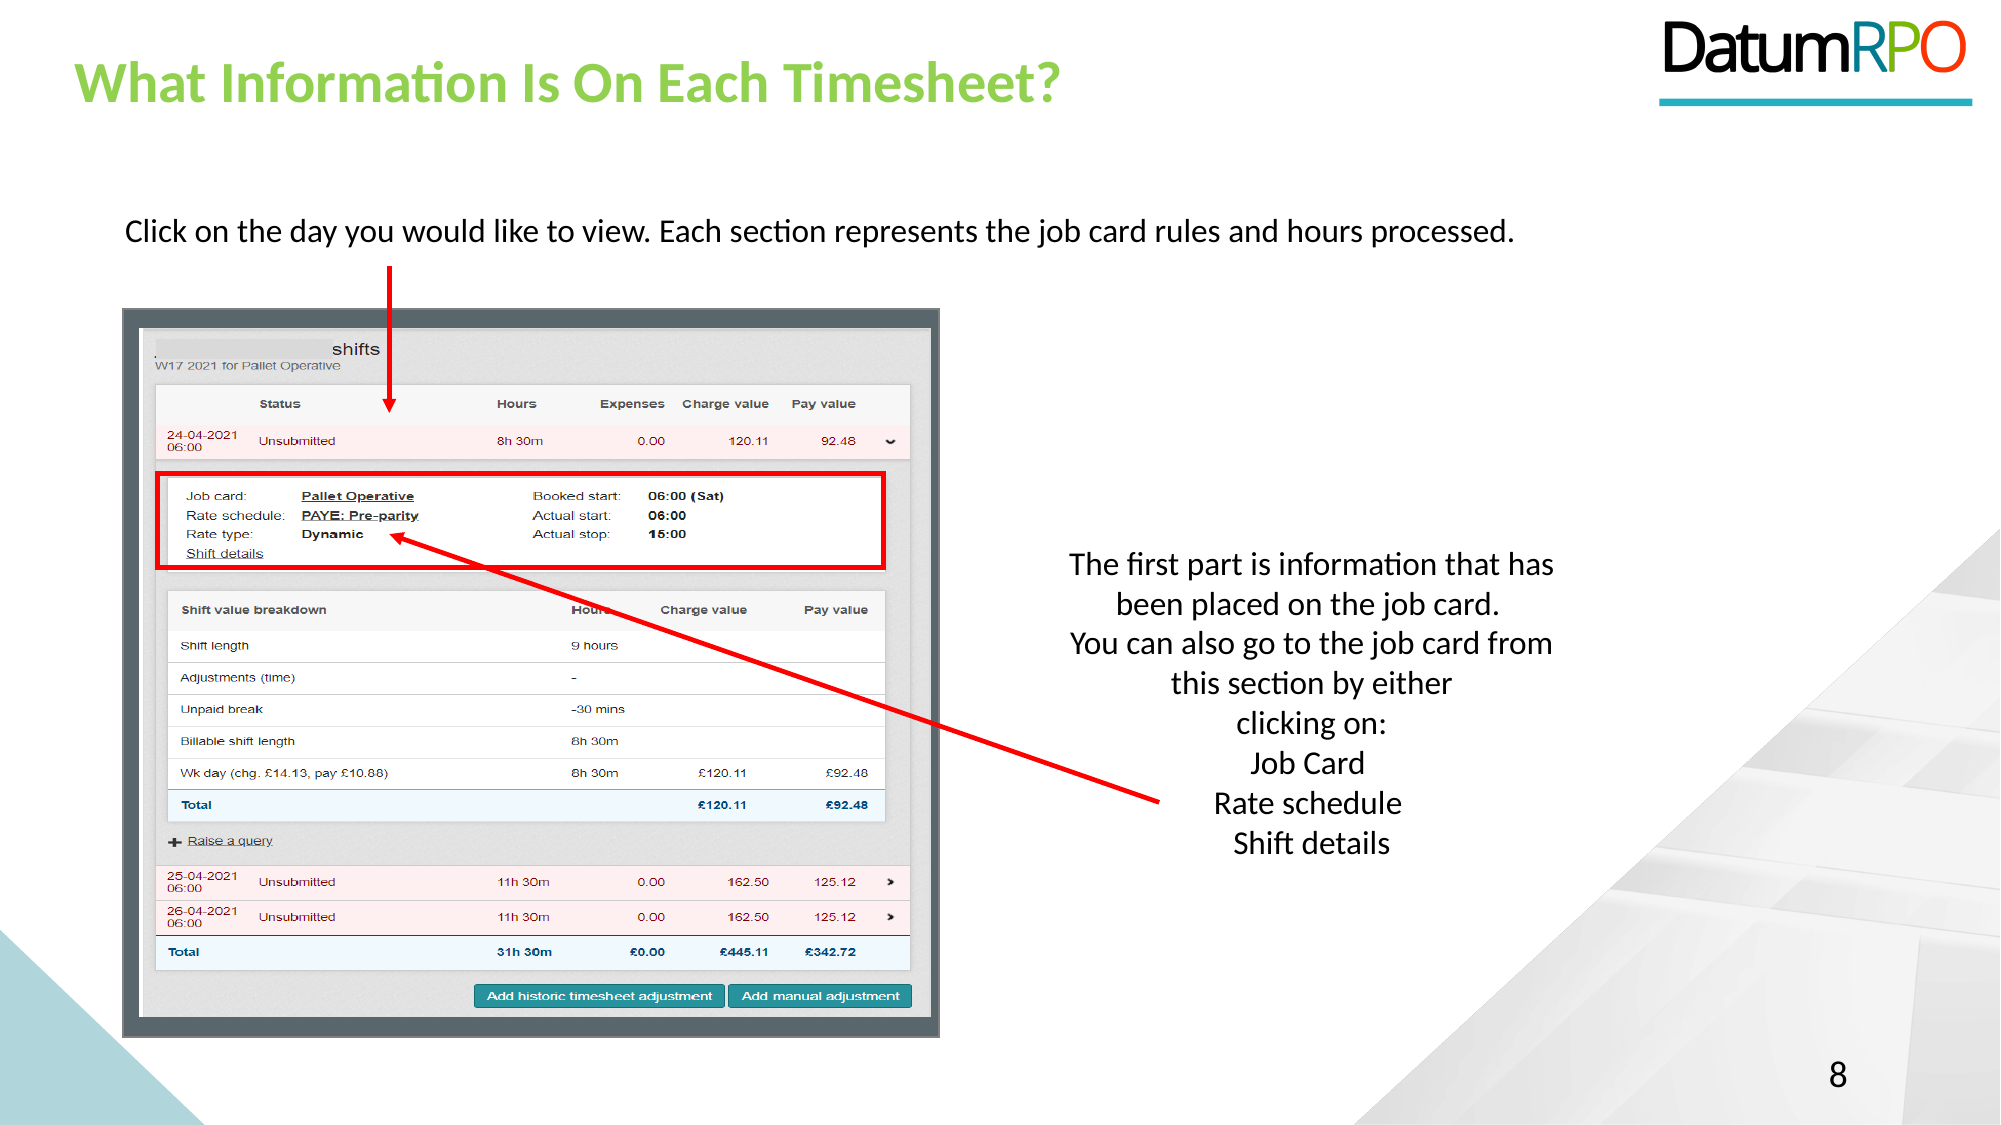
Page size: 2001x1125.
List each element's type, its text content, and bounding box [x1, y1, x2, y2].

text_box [389, 534, 1160, 803]
text_box Click on the day you would like to view. Each section represents the job card rules and hours processed. [109, 201, 1640, 257]
picture [1354, 529, 2000, 1124]
text_box [122, 308, 940, 1038]
slide_number 8 [1412, 1042, 1863, 1103]
picture [139, 328, 931, 1018]
picture [1629, 0, 2000, 100]
title What Information Is On Each Timesheet? [59, 44, 1558, 109]
text_box The first part is information that has been placed on the job card. You can also go to the job card from this section by either clicking on: Job Card Rate schedule Shift details [1045, 534, 1579, 869]
